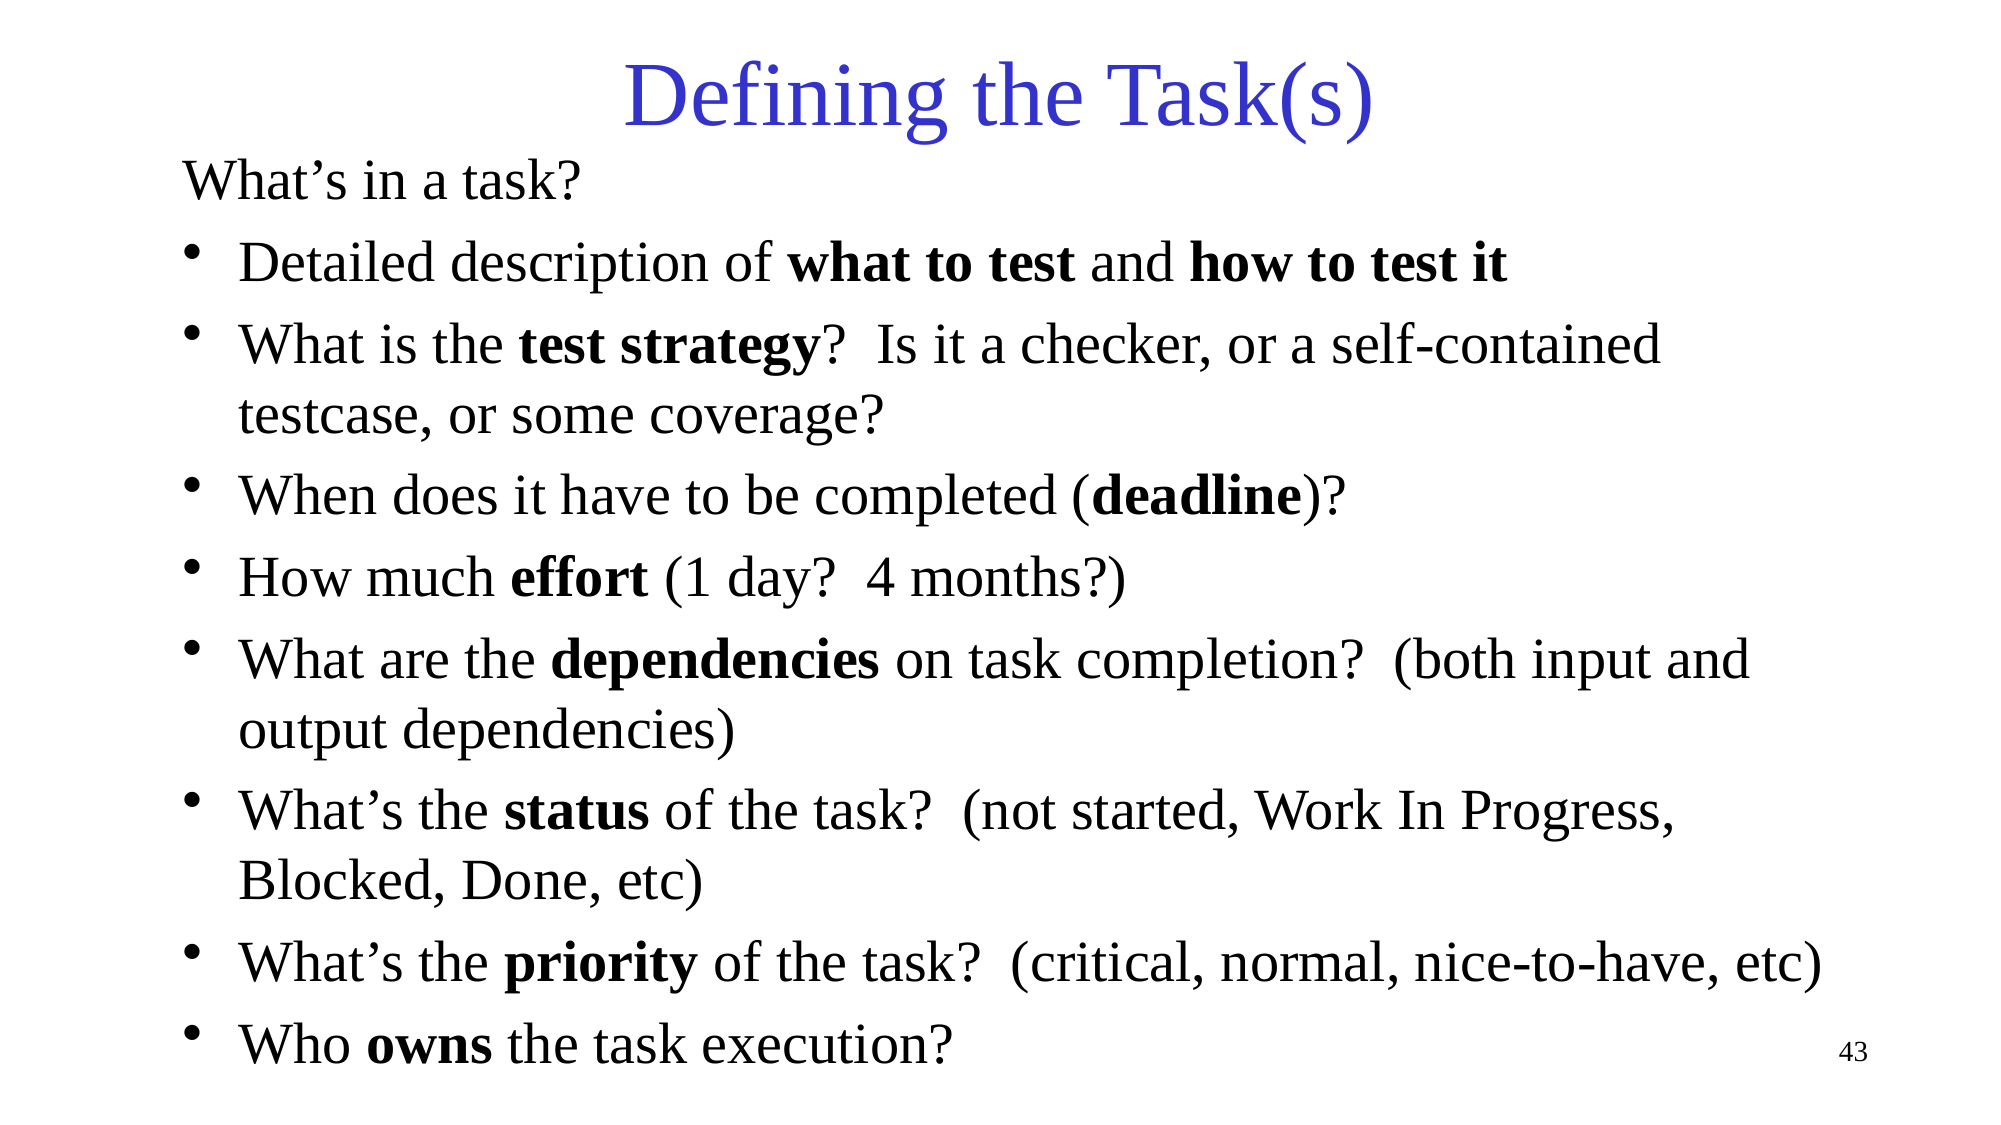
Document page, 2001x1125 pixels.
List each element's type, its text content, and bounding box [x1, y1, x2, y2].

list What’s in a task? Detailed description of what to test and how to test it What is the test strategy? Is it a checker, or a self-contained testcase, or some coverage? When does it have to be completed (deadline)? How much effort (1 day? 4 months?) What are the dependencies on task completion? (both input and output dependencies) What’s the status of the task? (not started, Work In Progress, Blocked, Done, etc) What’s the priority of the task? (critical, normal, nice-to-have, etc) Who owns the task execution? [167, 133, 1868, 1086]
title Defining the Task(s) [150, 50, 1850, 238]
